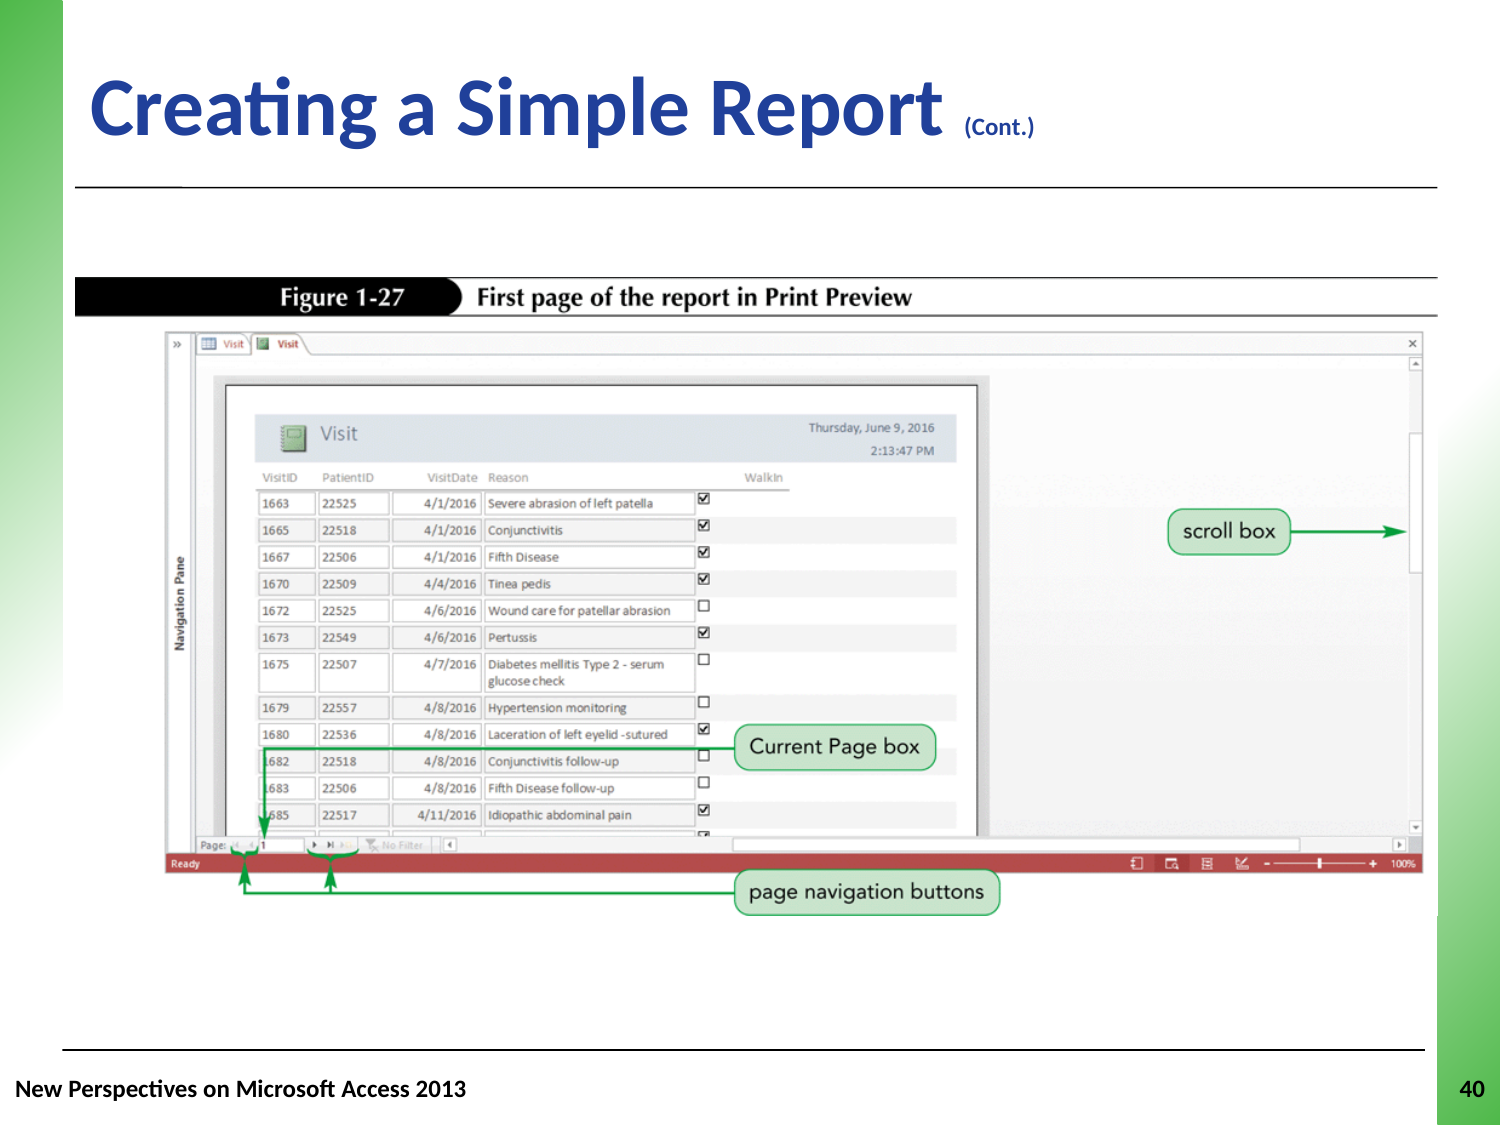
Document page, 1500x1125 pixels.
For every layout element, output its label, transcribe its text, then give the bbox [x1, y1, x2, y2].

title Creating a Simple Report (Cont.) [74, 24, 1438, 181]
slide_number 40 [1412, 1050, 1500, 1125]
picture [74, 277, 1438, 916]
footer New Perspectives on Microsoft Access 2013 [0, 1050, 1350, 1125]
